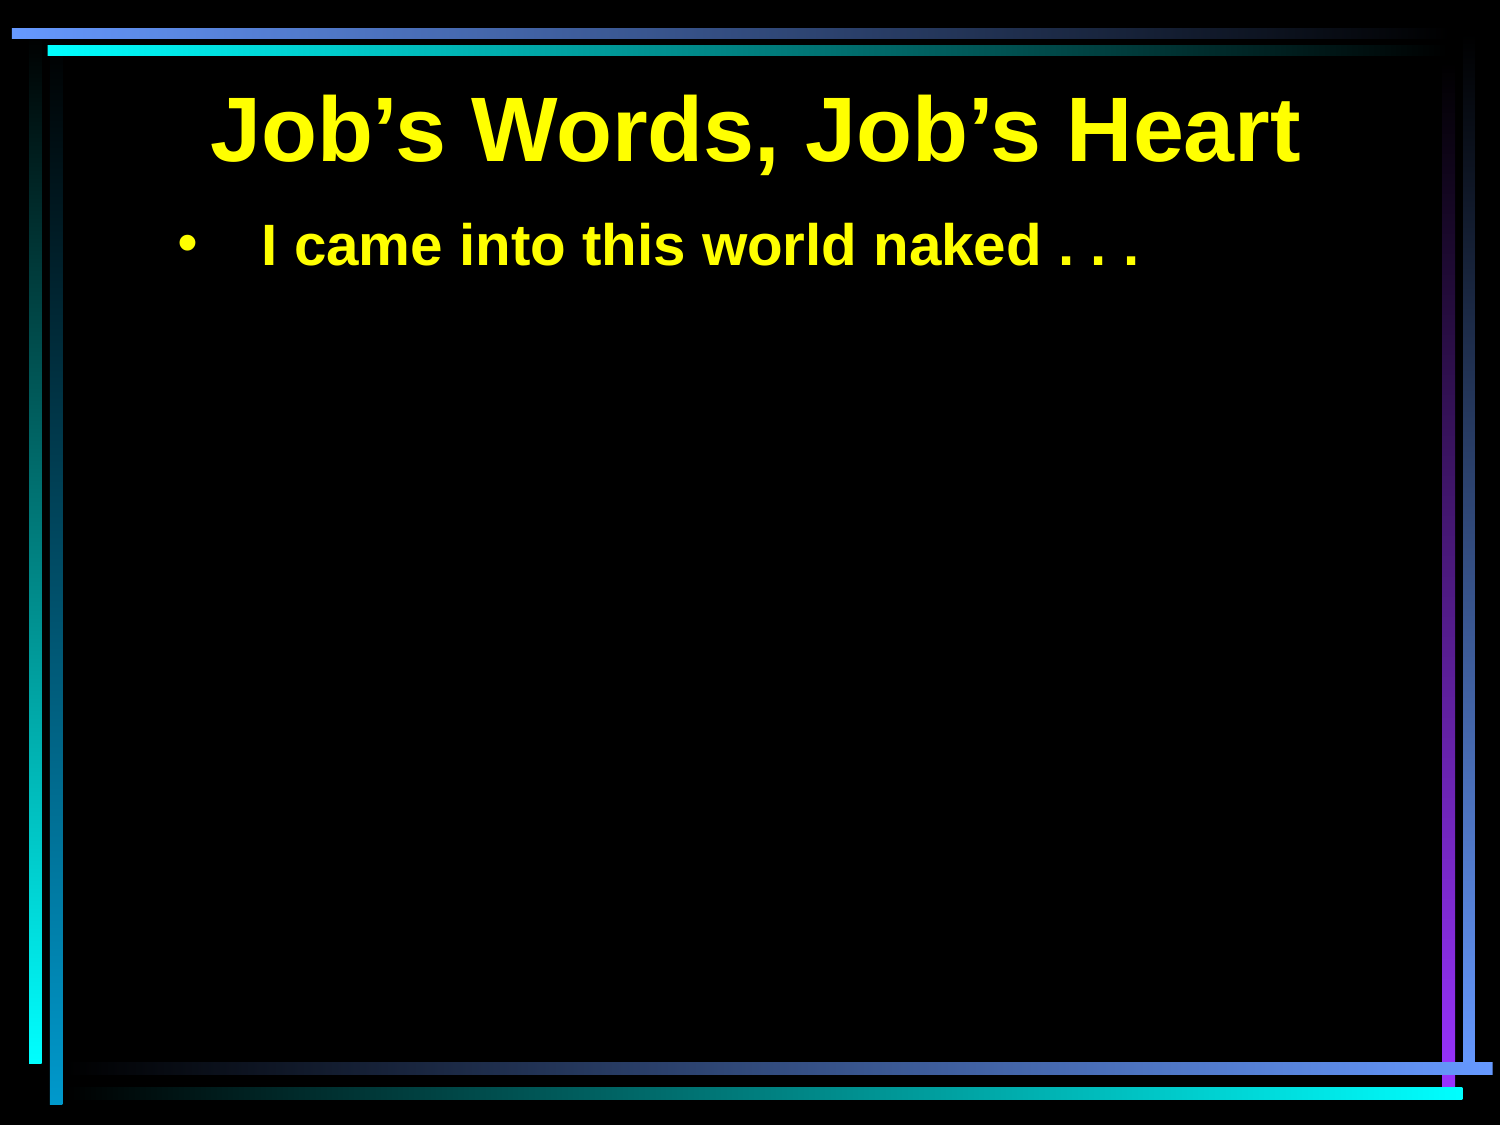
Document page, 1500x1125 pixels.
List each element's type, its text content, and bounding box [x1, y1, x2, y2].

text_box Job’s Words, Job’s Heart I came into this world naked . . . [87, 62, 1425, 285]
